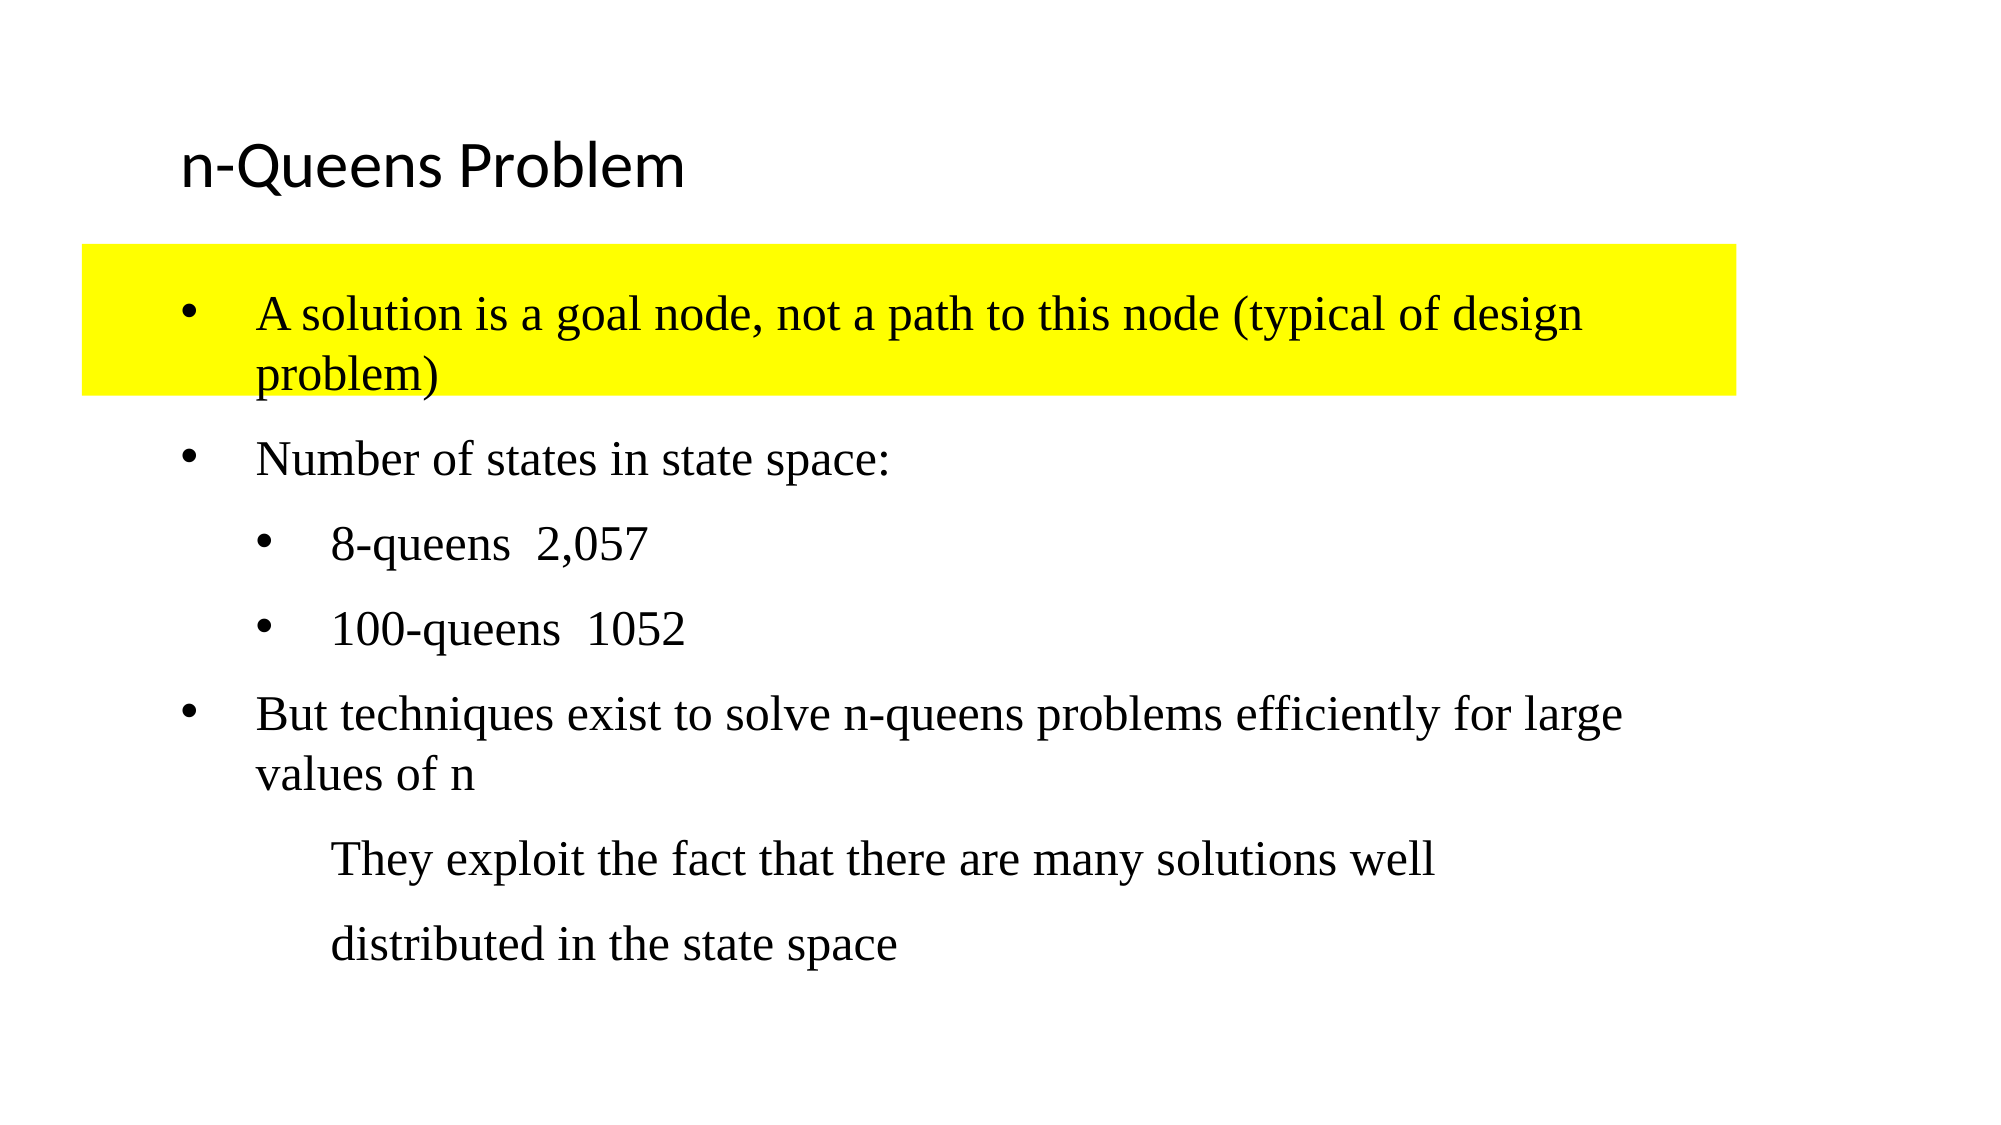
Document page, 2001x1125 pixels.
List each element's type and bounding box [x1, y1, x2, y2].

text_box [81, 243, 1737, 396]
